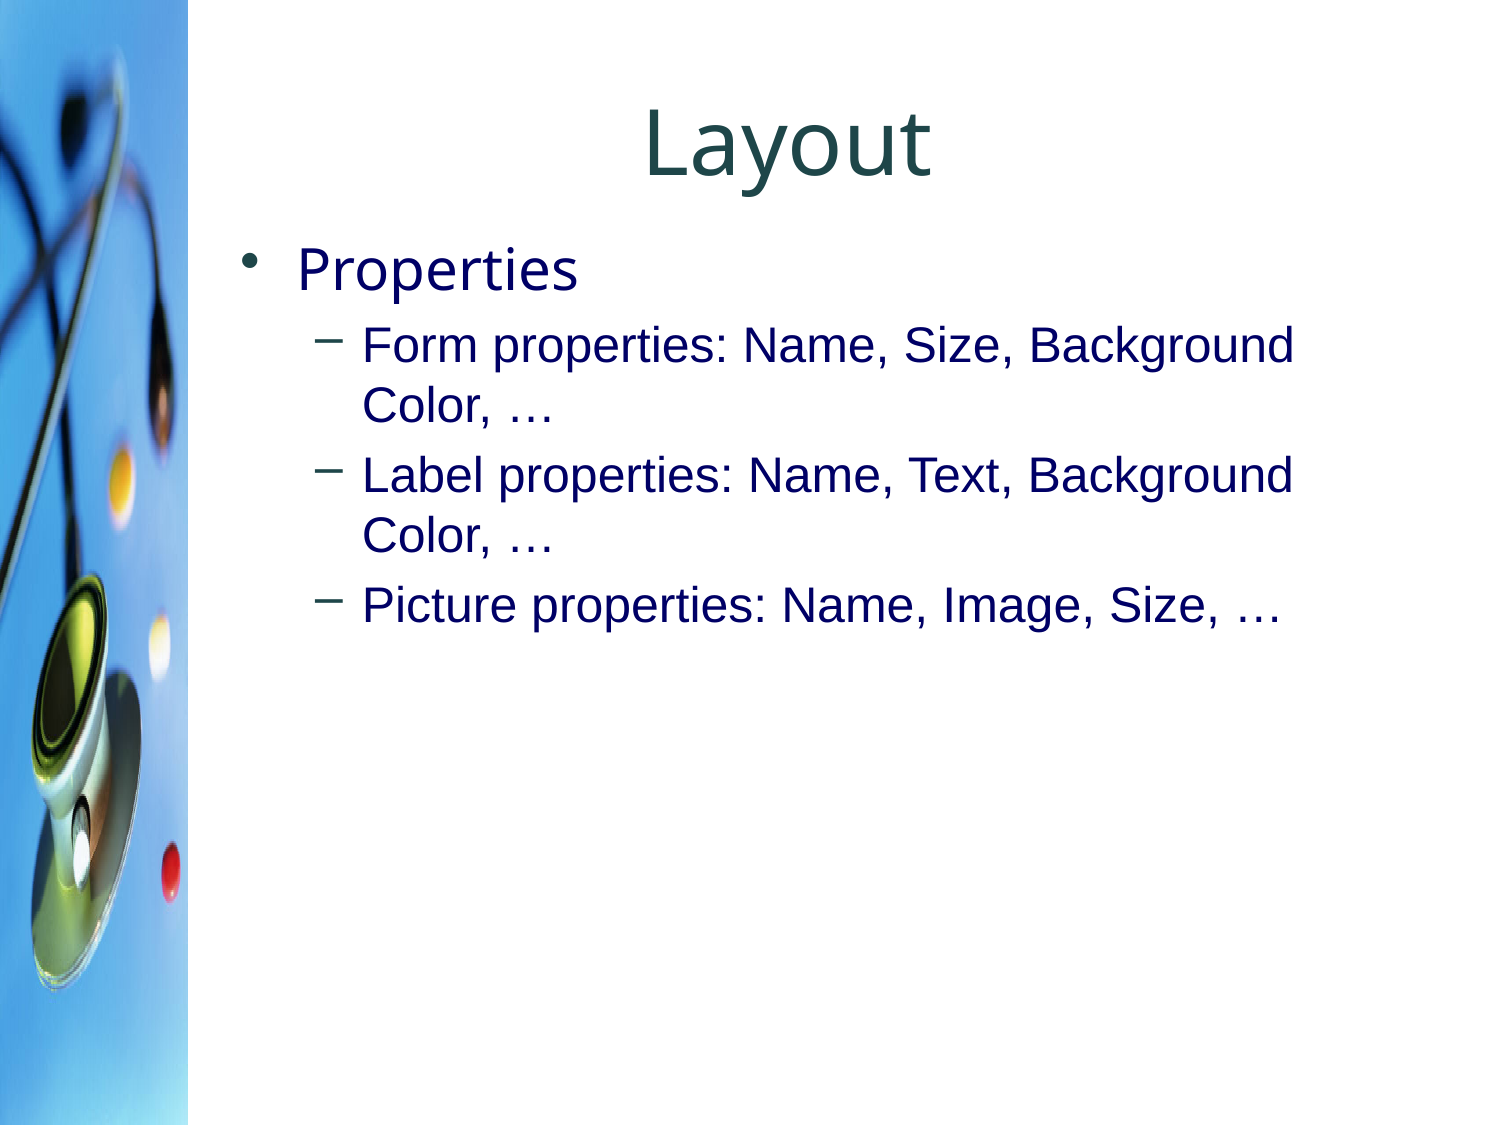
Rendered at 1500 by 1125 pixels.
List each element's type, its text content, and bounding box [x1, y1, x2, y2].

list Properties Form properties: Name, Size, Background Color, … Label properties: Name, Text, Background Color, … Picture properties: Name, Image, Size, … [224, 224, 1426, 1063]
picture [0, 0, 188, 1125]
title Layout [224, 44, 1351, 224]
